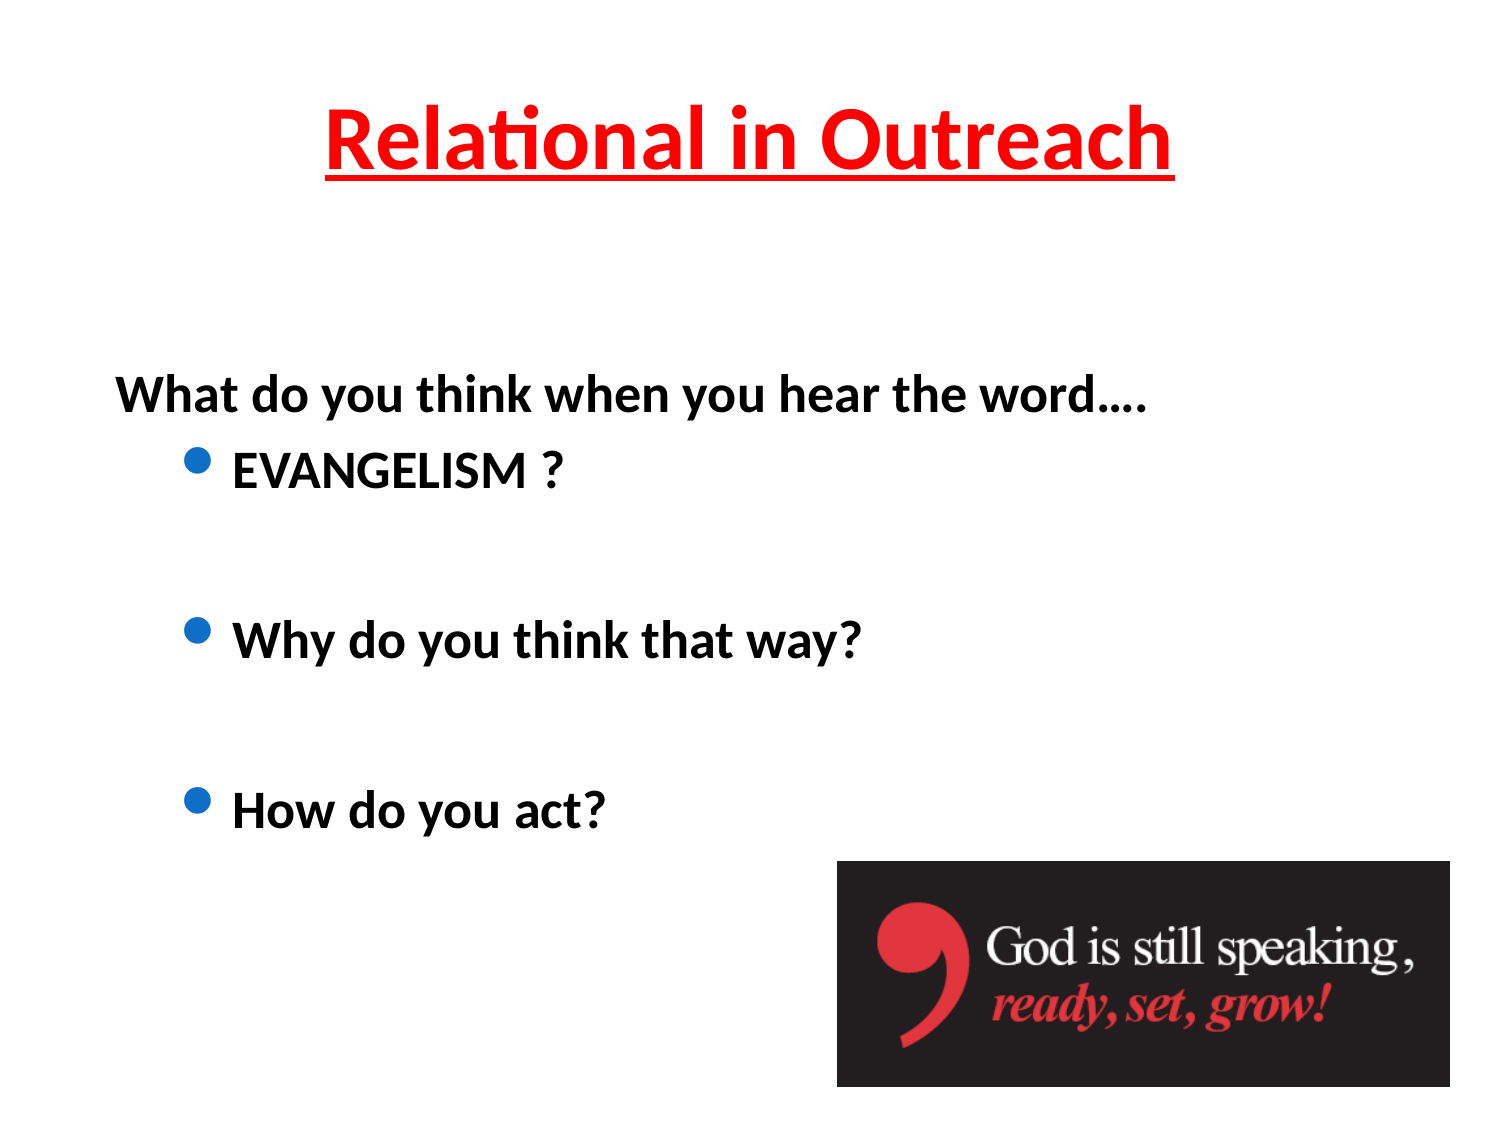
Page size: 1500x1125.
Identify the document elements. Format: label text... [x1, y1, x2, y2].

title BE BEING FILLED BY THE SPIRIT (Eph. 5:18) [830, 863, 837, 995]
title Relational in Outreach [75, 0, 1425, 188]
list What do you think when you hear the word…. EVANGELISM ? Why do you think that way? How do you act? [100, 275, 1451, 995]
picture [837, 861, 1451, 1087]
